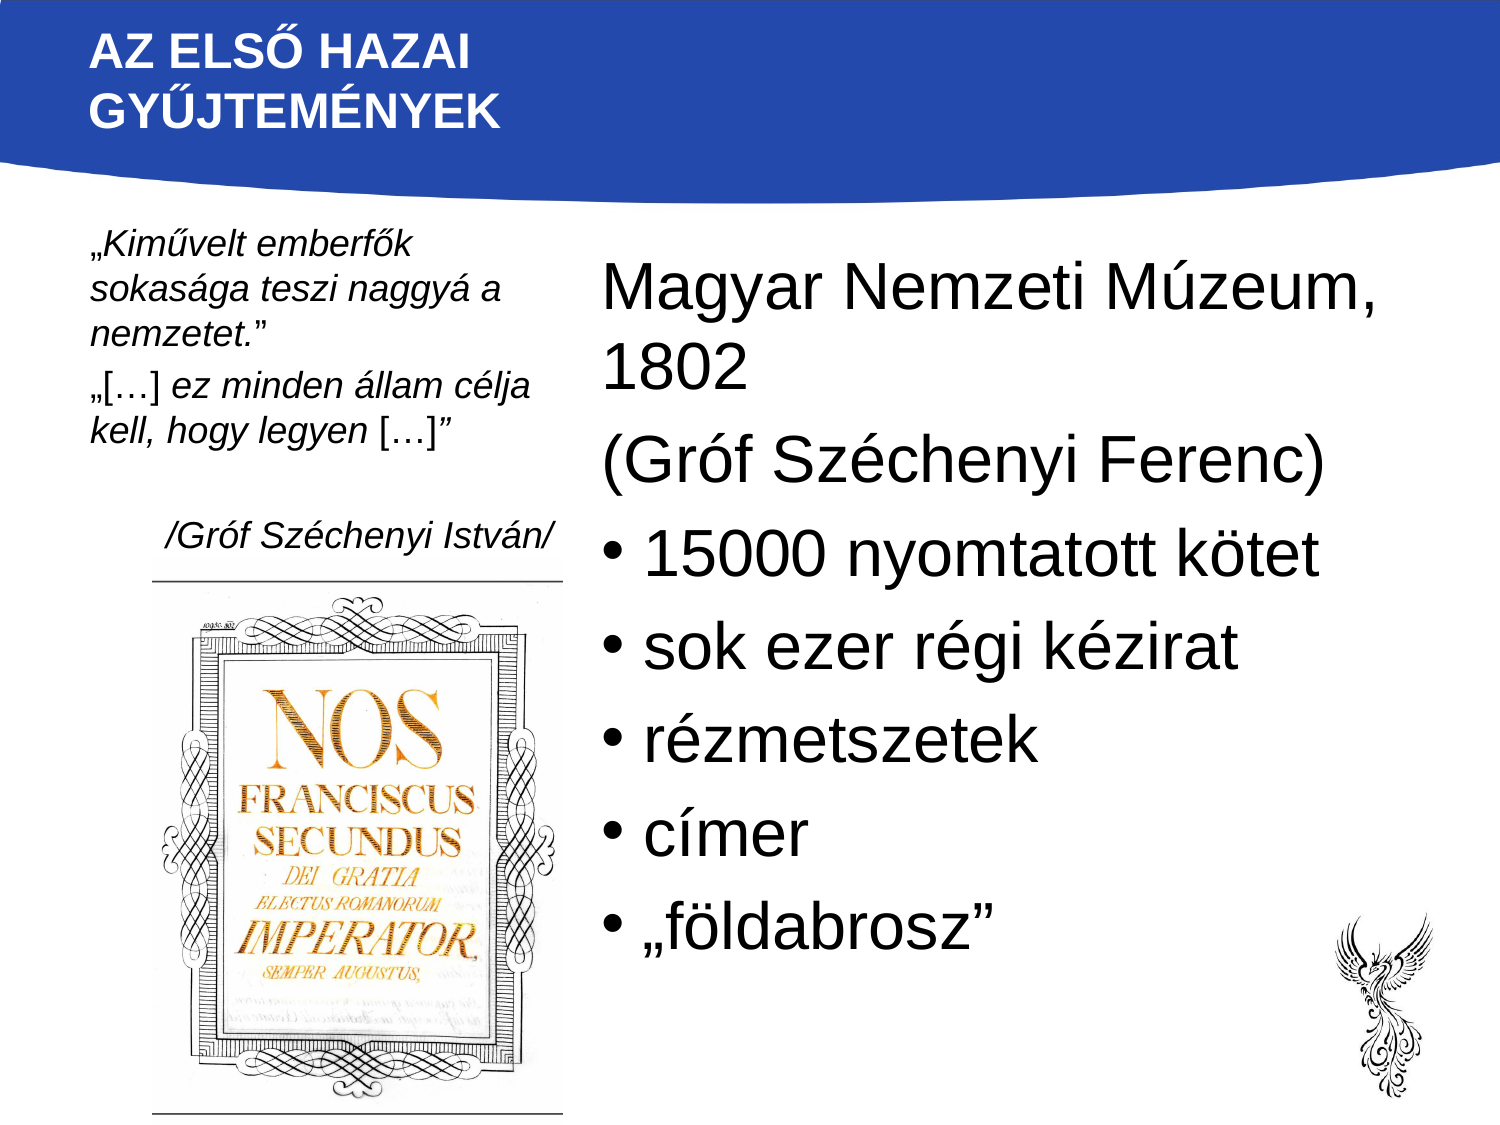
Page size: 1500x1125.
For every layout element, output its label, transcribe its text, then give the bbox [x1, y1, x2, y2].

picture [0, 0, 1500, 1125]
title Az első hazai gyűjtemények [73, 7, 798, 149]
list Magyar Nemzeti Múzeum, 1802 (Gróf Széchenyi Ferenc) 15000 nyomtatott kötet sok ezer régi kézirat rézmetszetek címer „földabrosz” [586, 235, 1425, 1005]
list „Kiművelt emberfők sokasága teszi naggyá a nemzetet.” „[…] ez minden állam célja kell, hogy legyen […]” /Gróf Széchenyi István/ [75, 210, 569, 609]
